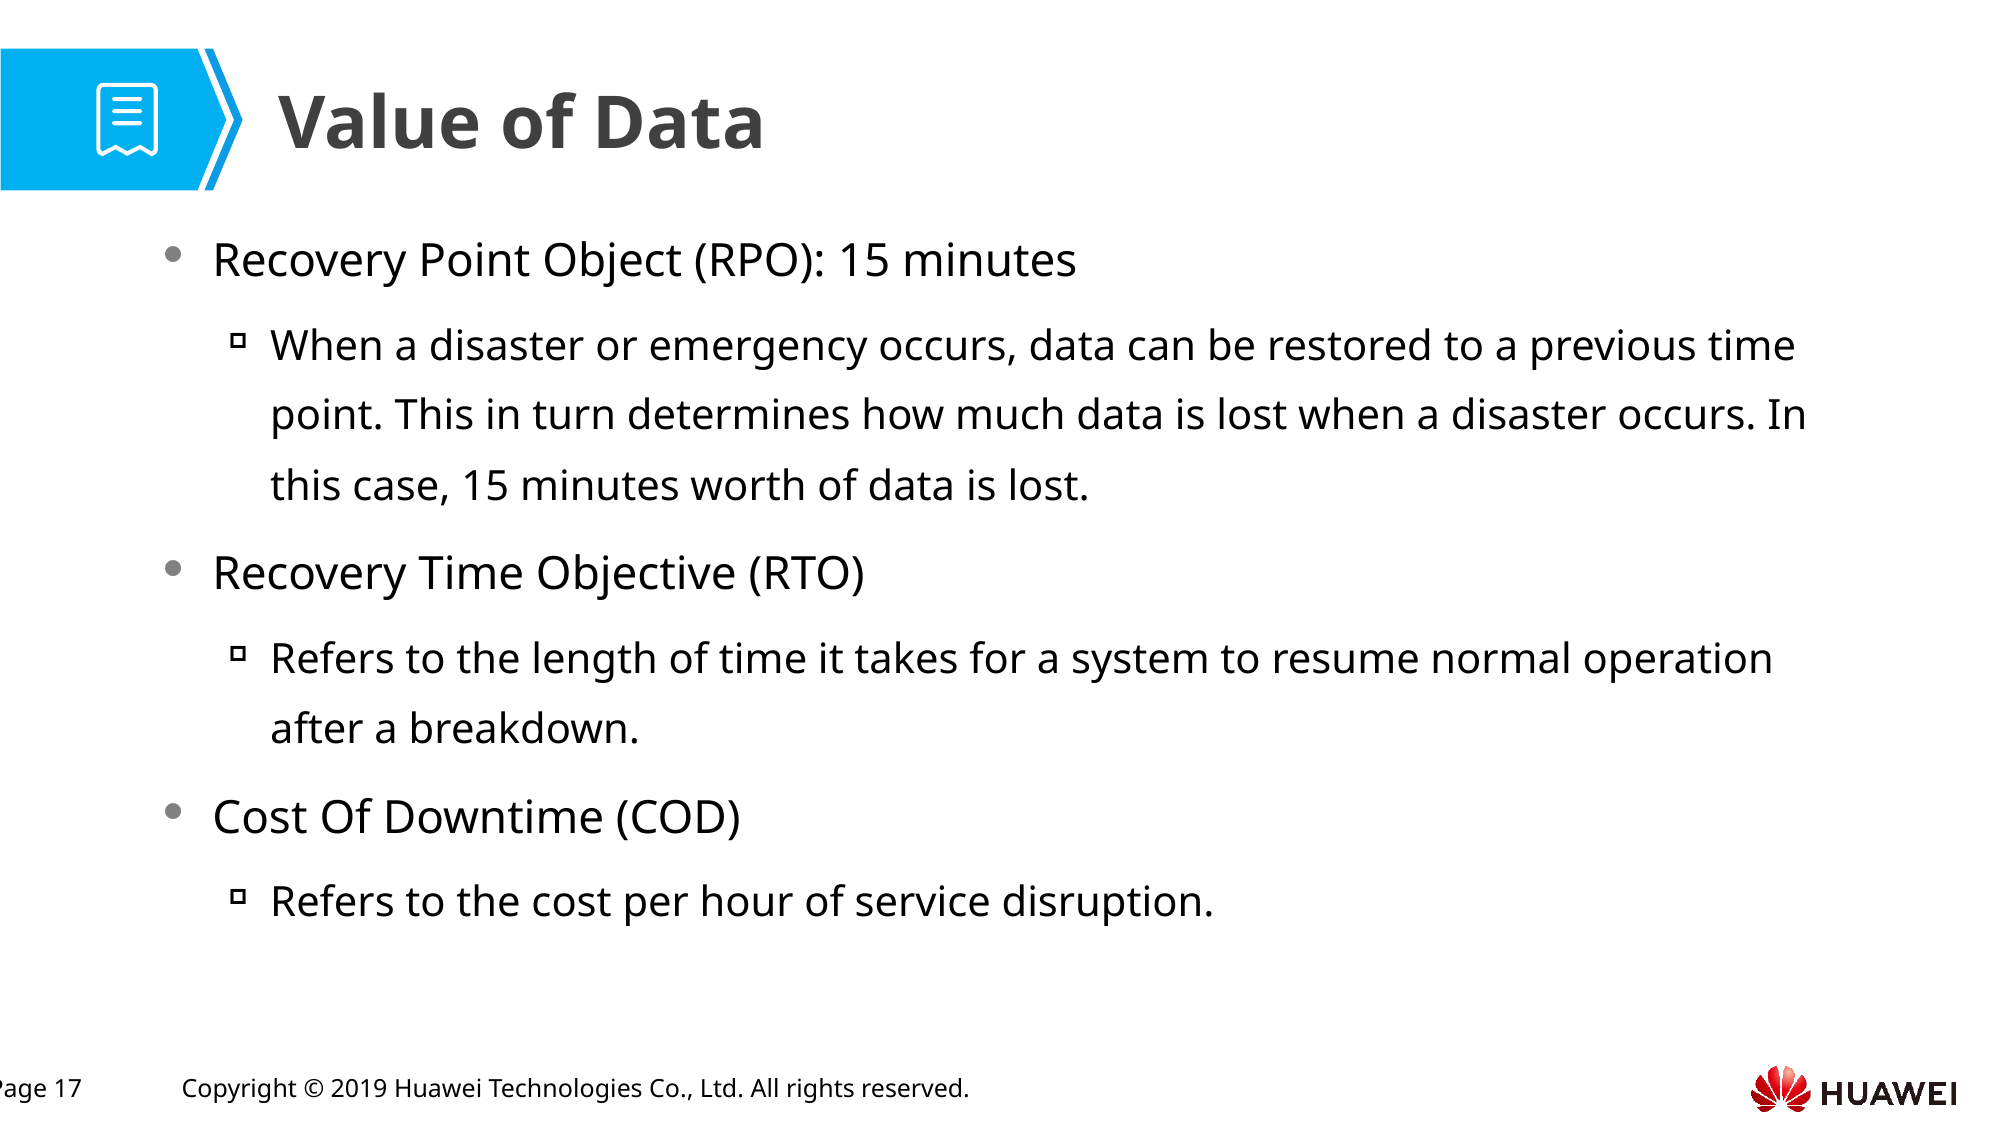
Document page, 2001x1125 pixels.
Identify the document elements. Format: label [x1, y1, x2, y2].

list [149, 202, 1883, 971]
picture [1751, 1066, 1956, 1112]
list [261, 67, 1875, 173]
